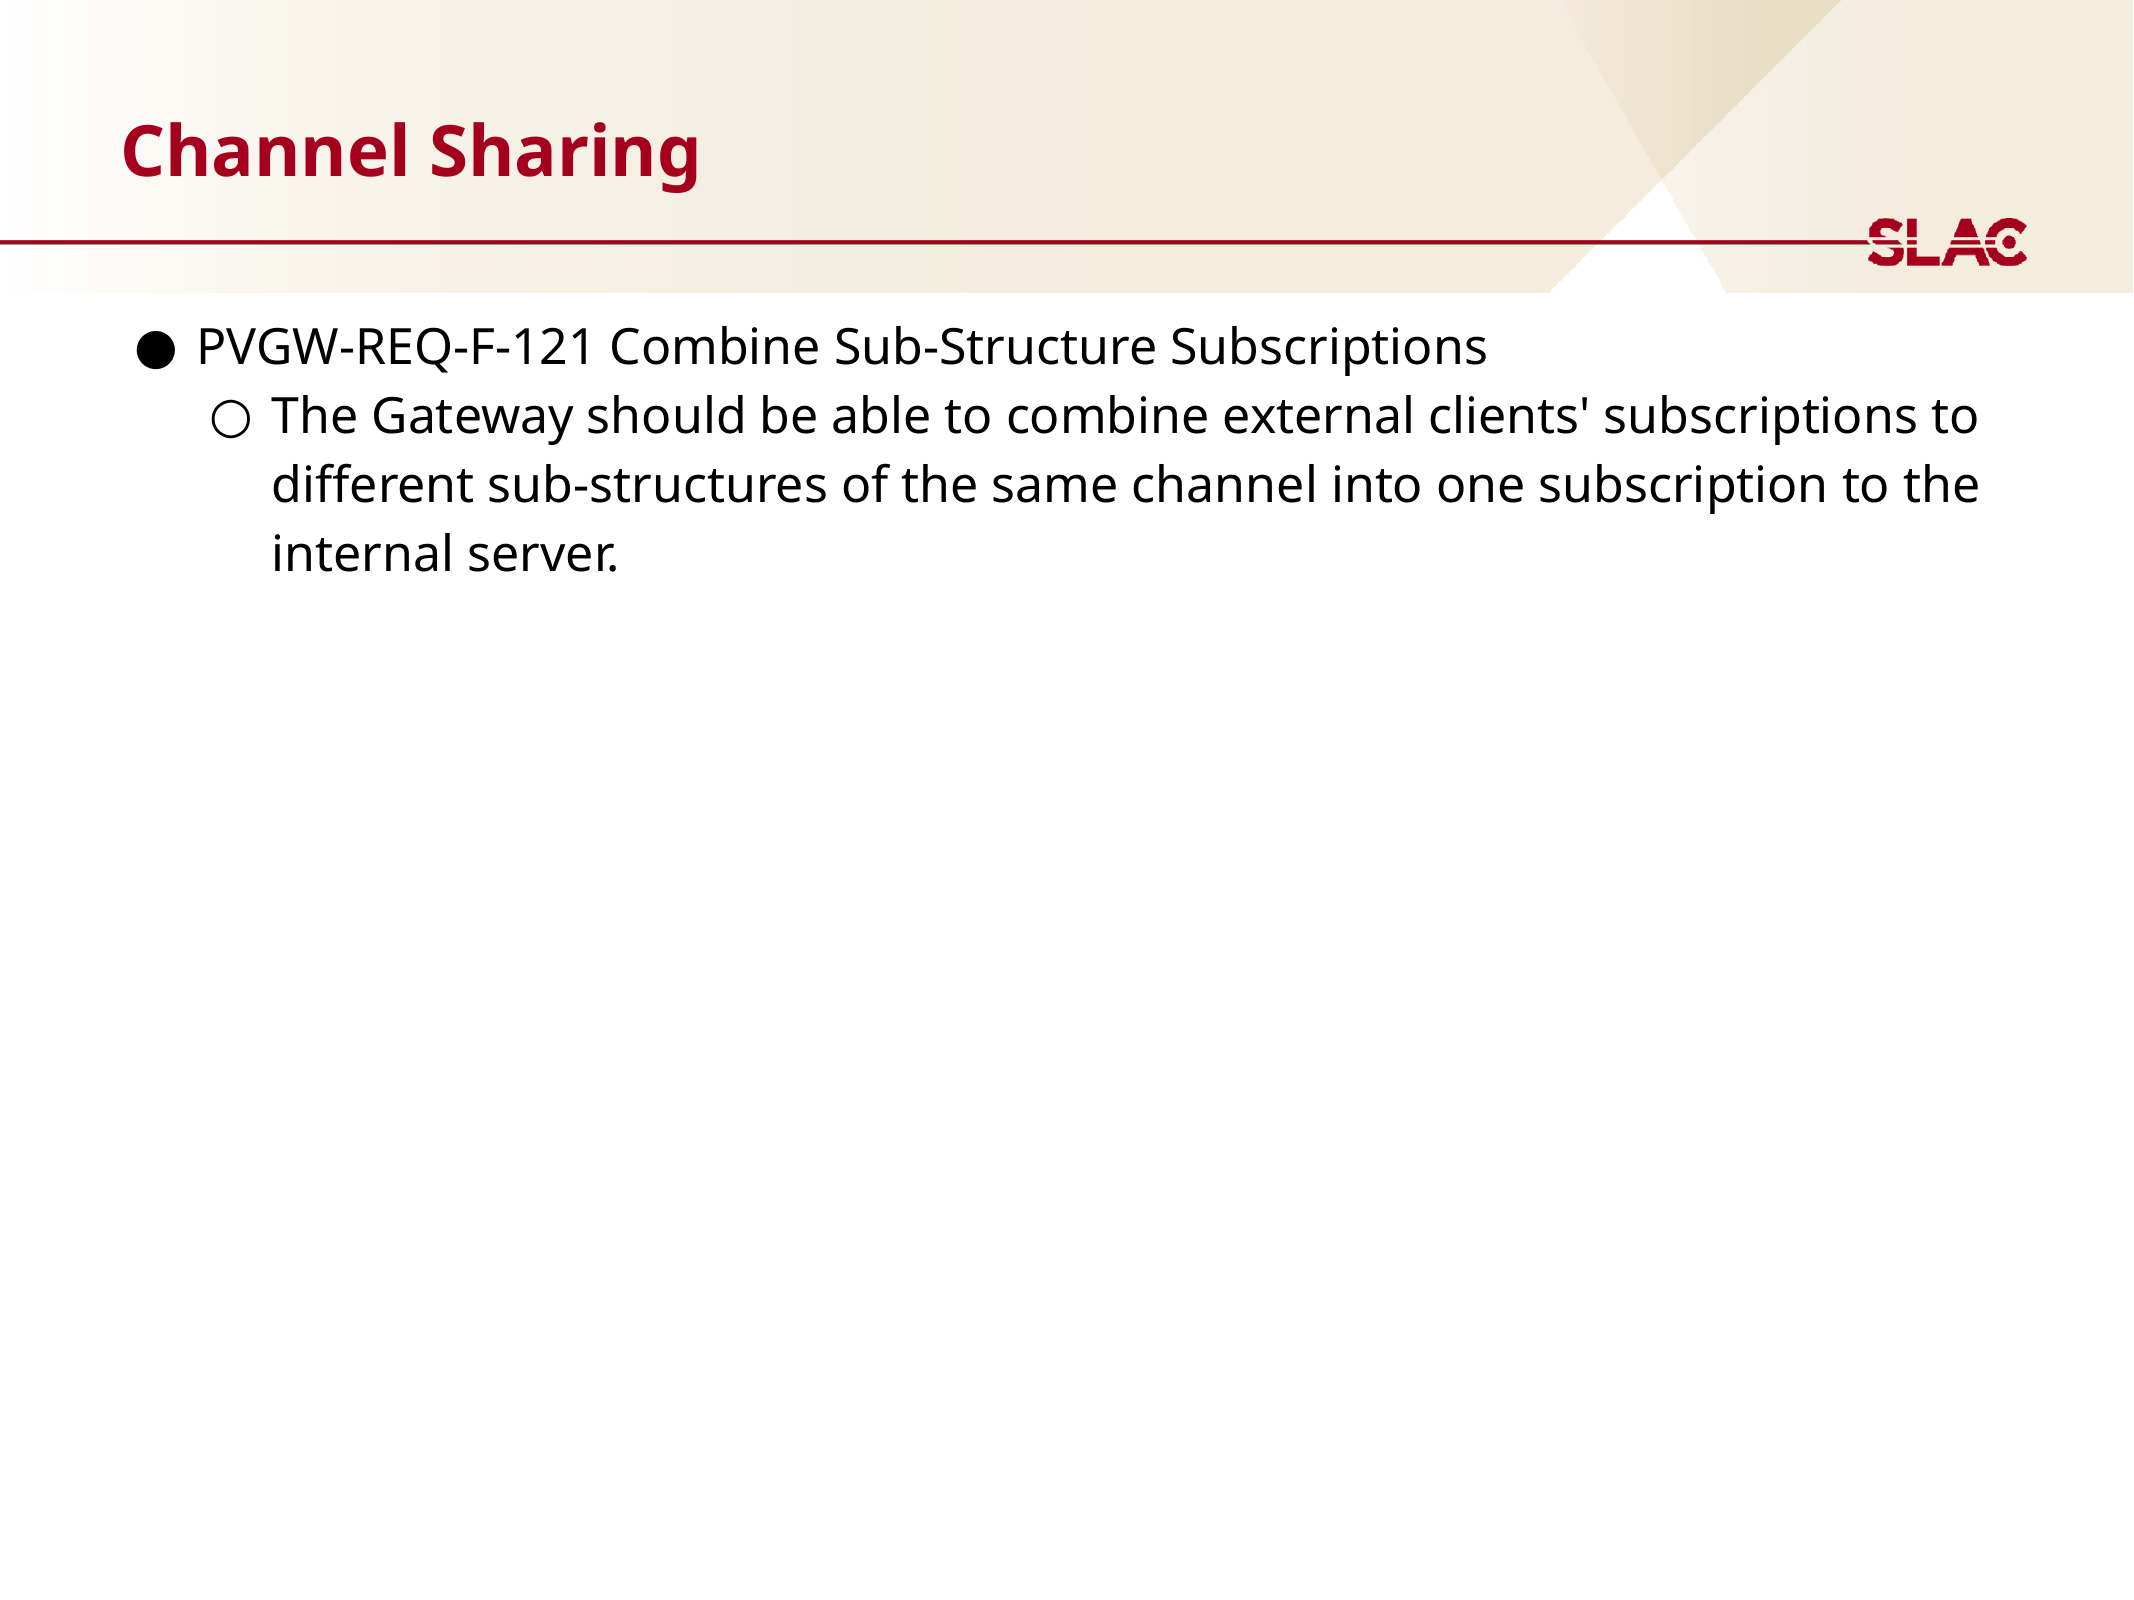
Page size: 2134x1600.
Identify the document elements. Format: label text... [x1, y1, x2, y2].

picture [0, 0, 2134, 293]
title Channel Sharing [105, 30, 1996, 206]
list PVGW-REQ-F-121 Combine Sub-Structure Subscriptions The Gateway should be able to combine external clients' subscriptions to different sub-structures of the same channel into one subscription to the internal server. [106, 290, 1999, 1472]
